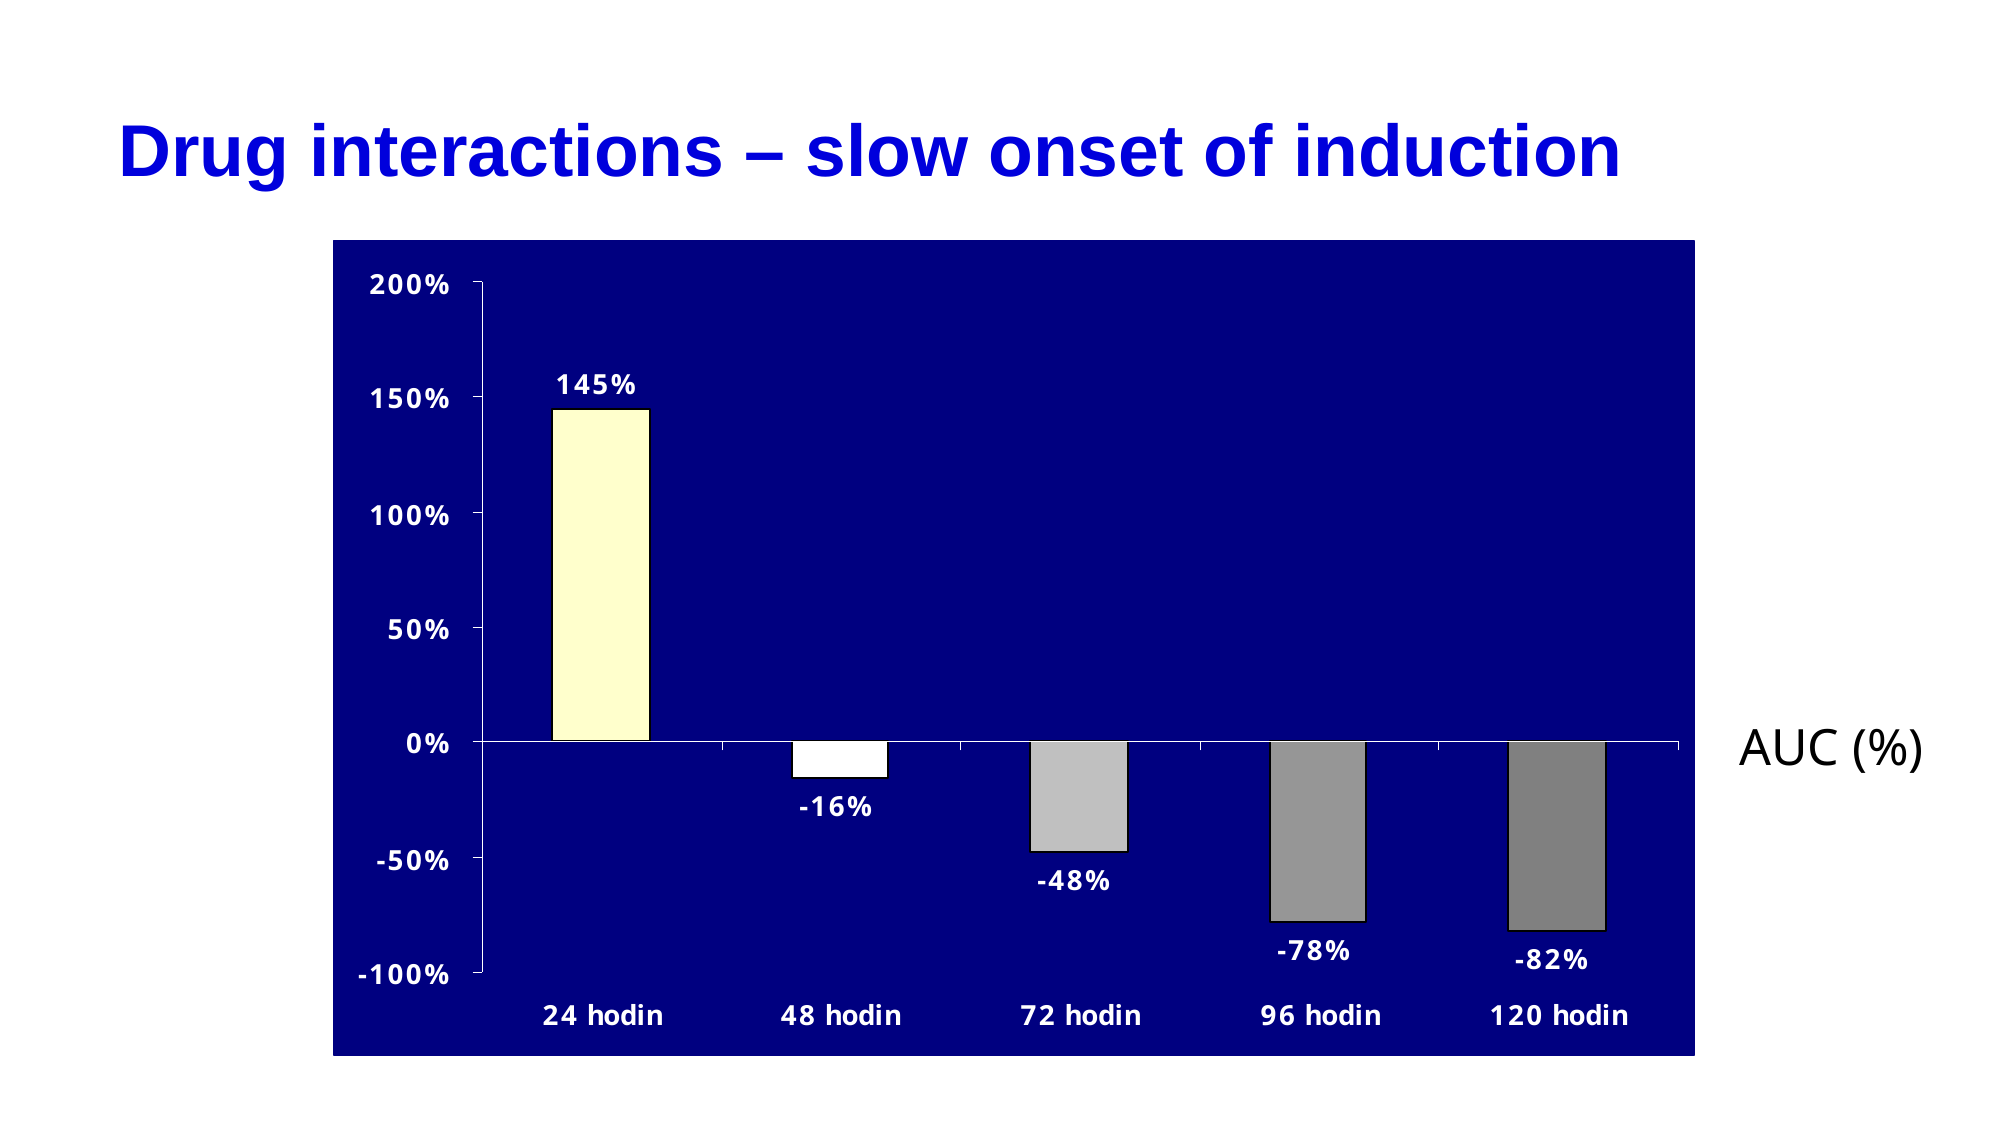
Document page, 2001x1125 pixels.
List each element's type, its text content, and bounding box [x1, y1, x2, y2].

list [324, 231, 1706, 1065]
title Drug interactions – slow onset of induction [118, 118, 1883, 193]
text_box AUC (%) [1724, 708, 1939, 783]
